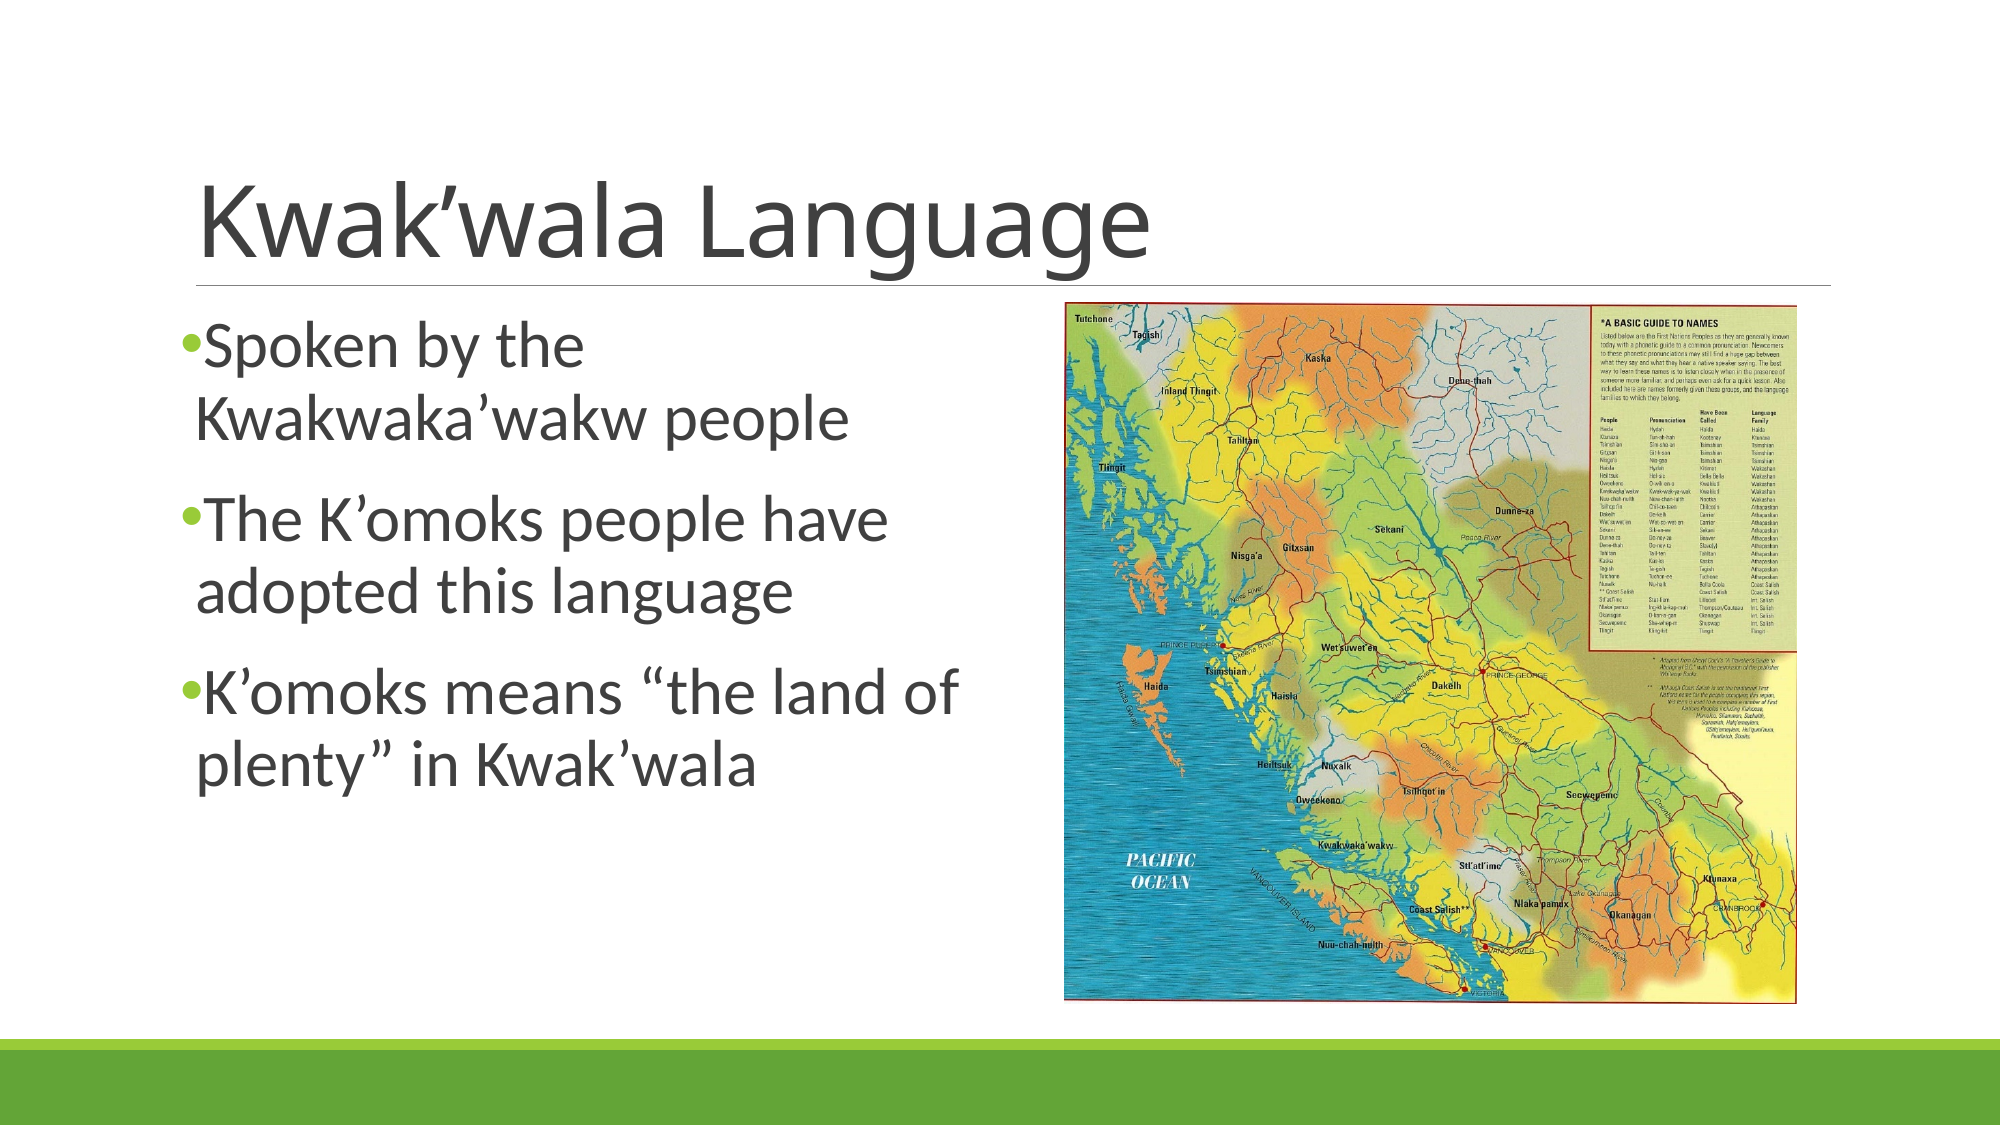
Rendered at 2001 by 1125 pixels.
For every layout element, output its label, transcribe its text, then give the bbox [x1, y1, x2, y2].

picture [1063, 302, 1797, 1005]
title Kwak’wala Language [180, 47, 1830, 285]
list Spoken by the Kwakwaka’wakw people The K’omoks people have adopted this language K’omoks means “the land of plenty” in Kwak’wala [180, 302, 994, 968]
